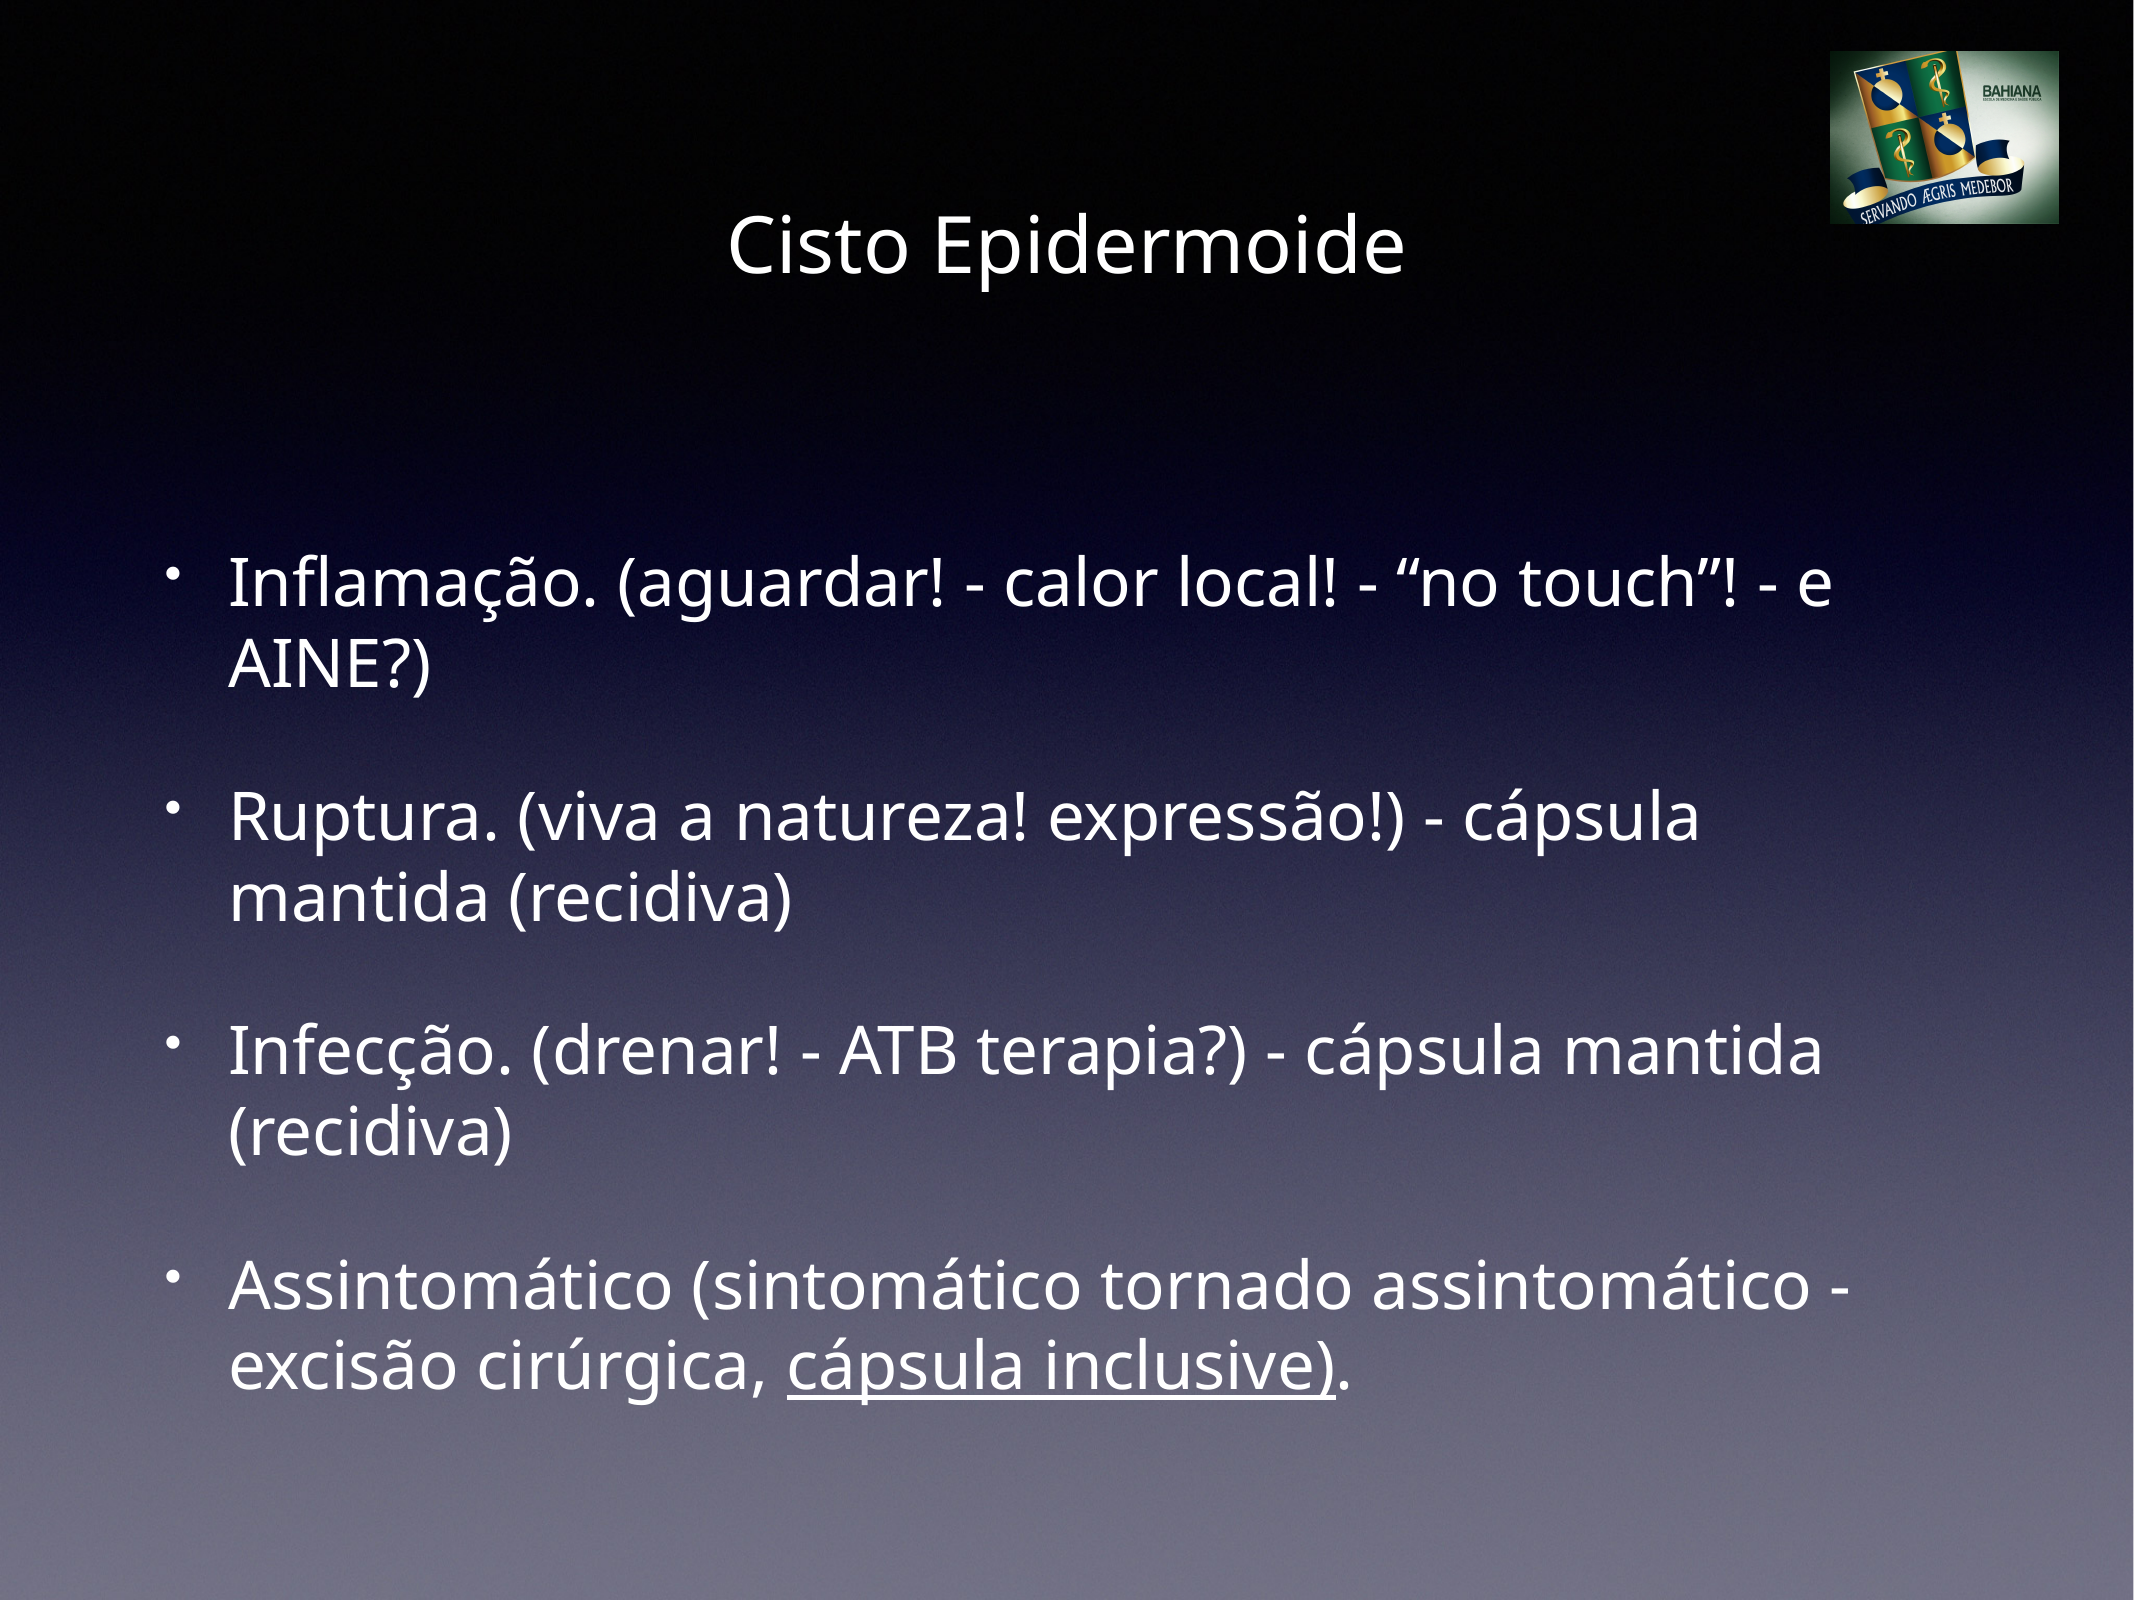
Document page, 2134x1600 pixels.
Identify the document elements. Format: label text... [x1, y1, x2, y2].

picture [0, 0, 2134, 1600]
title Cisto Epidermoide [155, 67, 1978, 378]
list Inflamação. (aguardar! - calor local! - “no touch”! - e AINE?) Ruptura. (viva a natureza! expressão!) - cápsula mantida (recidiva) Infecção. (drenar! - ATB terapia?) - cápsula mantida (recidiva) Assintomático (sintomático tornado assintomático - excisão cirúrgica, cápsula inclusive). [155, 378, 1978, 1411]
